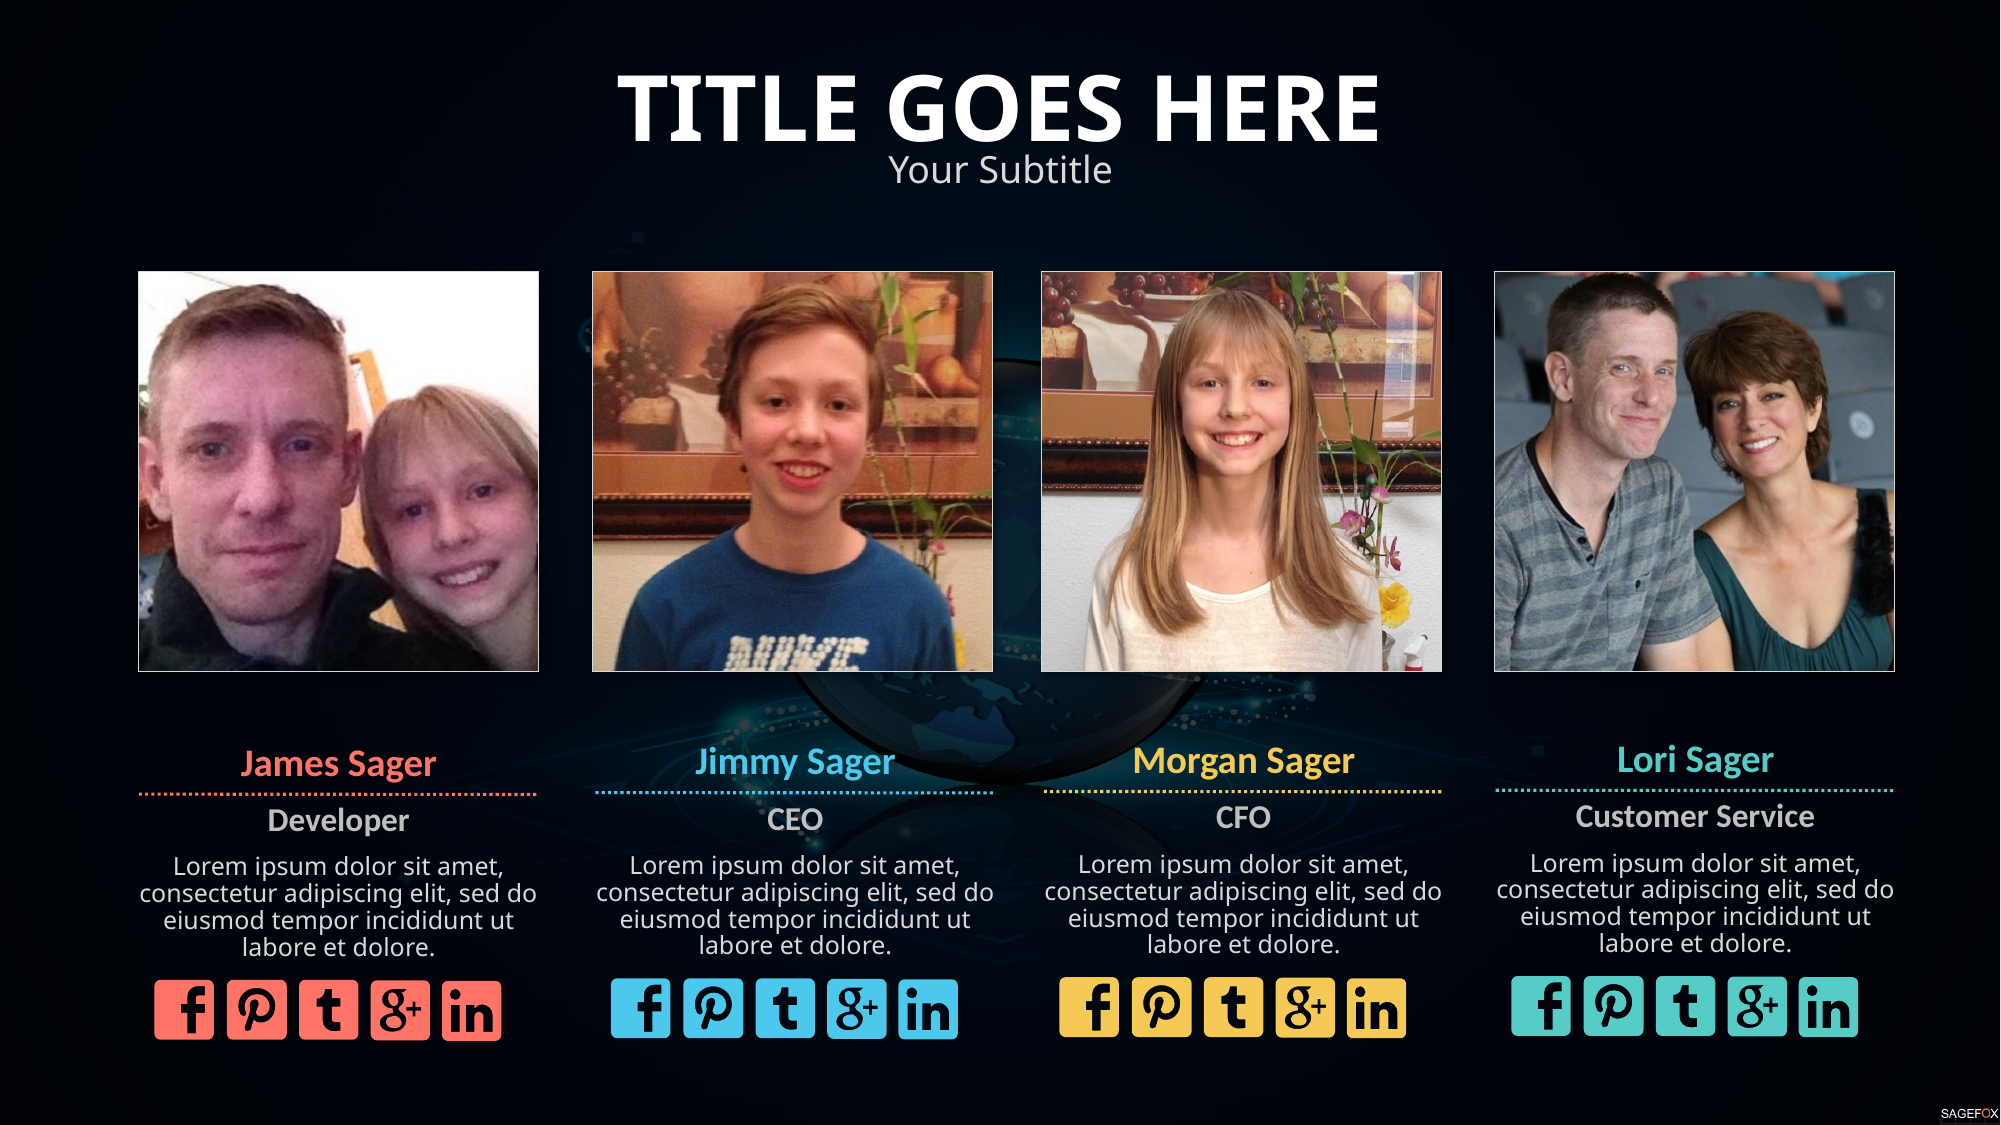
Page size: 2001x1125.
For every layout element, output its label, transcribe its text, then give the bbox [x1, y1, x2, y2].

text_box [154, 979, 502, 1041]
text_box CFO [1068, 797, 1419, 840]
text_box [1059, 977, 1407, 1039]
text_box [1511, 976, 1859, 1038]
text_box Lorem ipsum dolor sit amet, consectetur adipiscing elit, sed do eiusmod tempor incididunt ut labore et dolore. [1043, 851, 1444, 965]
text_box Lorem ipsum dolor sit amet, consectetur adipiscing elit, sed do eiusmod tempor incididunt ut labore et dolore. [595, 852, 996, 966]
text_box CEO [620, 798, 971, 841]
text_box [610, 978, 958, 1040]
text_box Morgan Sager [1068, 739, 1419, 782]
text_box [138, 270, 540, 672]
text_box Lori Sager [1520, 738, 1871, 781]
text_box Lorem ipsum dolor sit amet, consectetur adipiscing elit, sed do eiusmod tempor incididunt ut labore et dolore. [1495, 850, 1896, 964]
picture [0, 0, 2001, 1125]
text_box [591, 270, 993, 672]
text_box [1040, 270, 1442, 672]
text_box Customer Service [1520, 796, 1871, 839]
text_box Jimmy Sager [620, 740, 971, 784]
text_box Lorem ipsum dolor sit amet, consectetur adipiscing elit, sed do eiusmod tempor incididunt ut labore et dolore. [138, 854, 539, 968]
text_box Developer [163, 799, 514, 842]
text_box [548, 42, 1452, 199]
text_box James Sager [163, 742, 514, 785]
text_box [1494, 271, 1896, 673]
